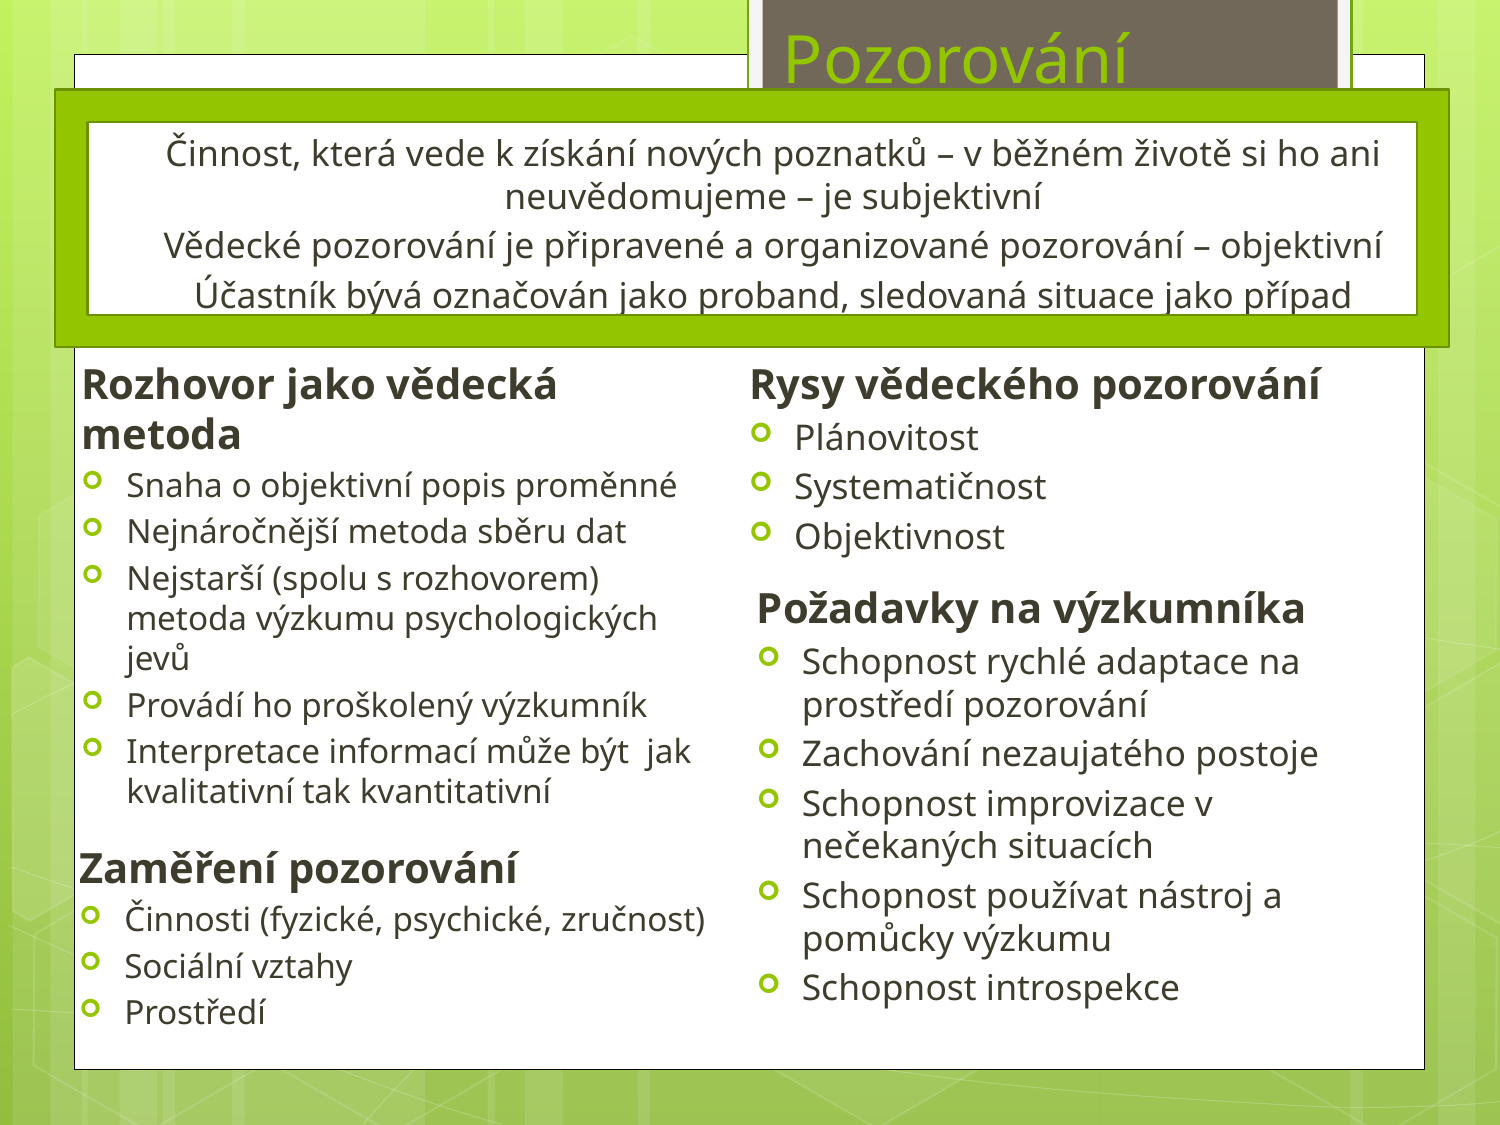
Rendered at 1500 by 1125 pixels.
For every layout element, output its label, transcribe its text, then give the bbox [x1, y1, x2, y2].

text_box Rozhovor jako vědecká metoda Snaha o objektivní popis proměnné Nejnáročnější metoda sběru dat Nejstarší (spolu s rozhovorem) metoda výzkumu psychologických jevů Provádí ho proškolený výzkumník Interpretace informací může být jak kvalitativní tak kvantitativní [55, 349, 729, 834]
text_box Pozorování [767, 0, 1341, 105]
text_box Požadavky na výzkumníka Schopnost rychlé adaptace na prostředí pozorování Zachování nezaujatého postoje Schopnost improvizace v nečekaných situacích Schopnost používat nástroj a pomůcky výzkumu Schopnost introspekce [730, 574, 1394, 1083]
text_box Činnost, která vede k získání nových poznatků – v běžném životě si ho ani neuvědomujeme – je subjektivní Vědecké pozorování je připravené a organizované pozorování – objektivní Účastník bývá označován jako proband, sledovaná situace jako případ [89, 123, 1416, 313]
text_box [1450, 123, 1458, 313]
text_box Zaměření pozorování Činnosti (fyzické, psychické, zručnost) Sociální vztahy Prostředí [53, 834, 750, 1071]
text_box [54, 88, 1450, 348]
text_box Rysy vědeckého pozorování Plánovitost Systematičnost Objektivnost [722, 349, 1386, 575]
